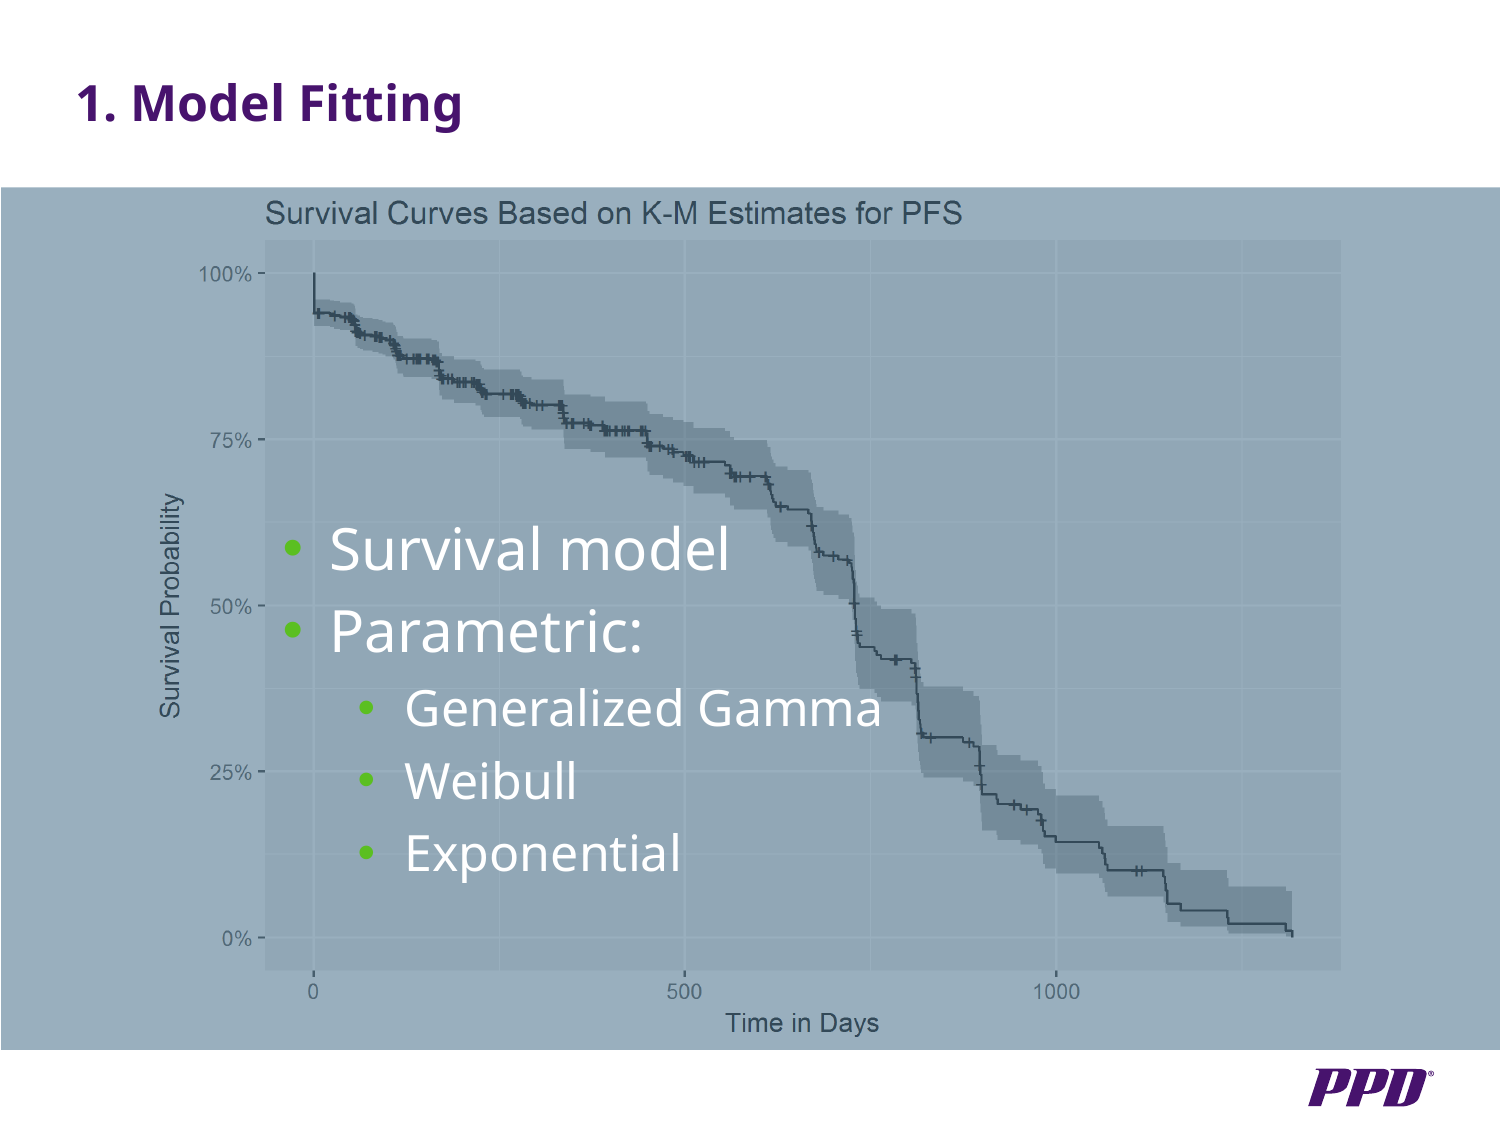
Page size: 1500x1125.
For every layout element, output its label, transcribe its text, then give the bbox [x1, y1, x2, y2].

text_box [0, 187, 1500, 1125]
title 1. Model Fitting [74, 36, 1426, 167]
